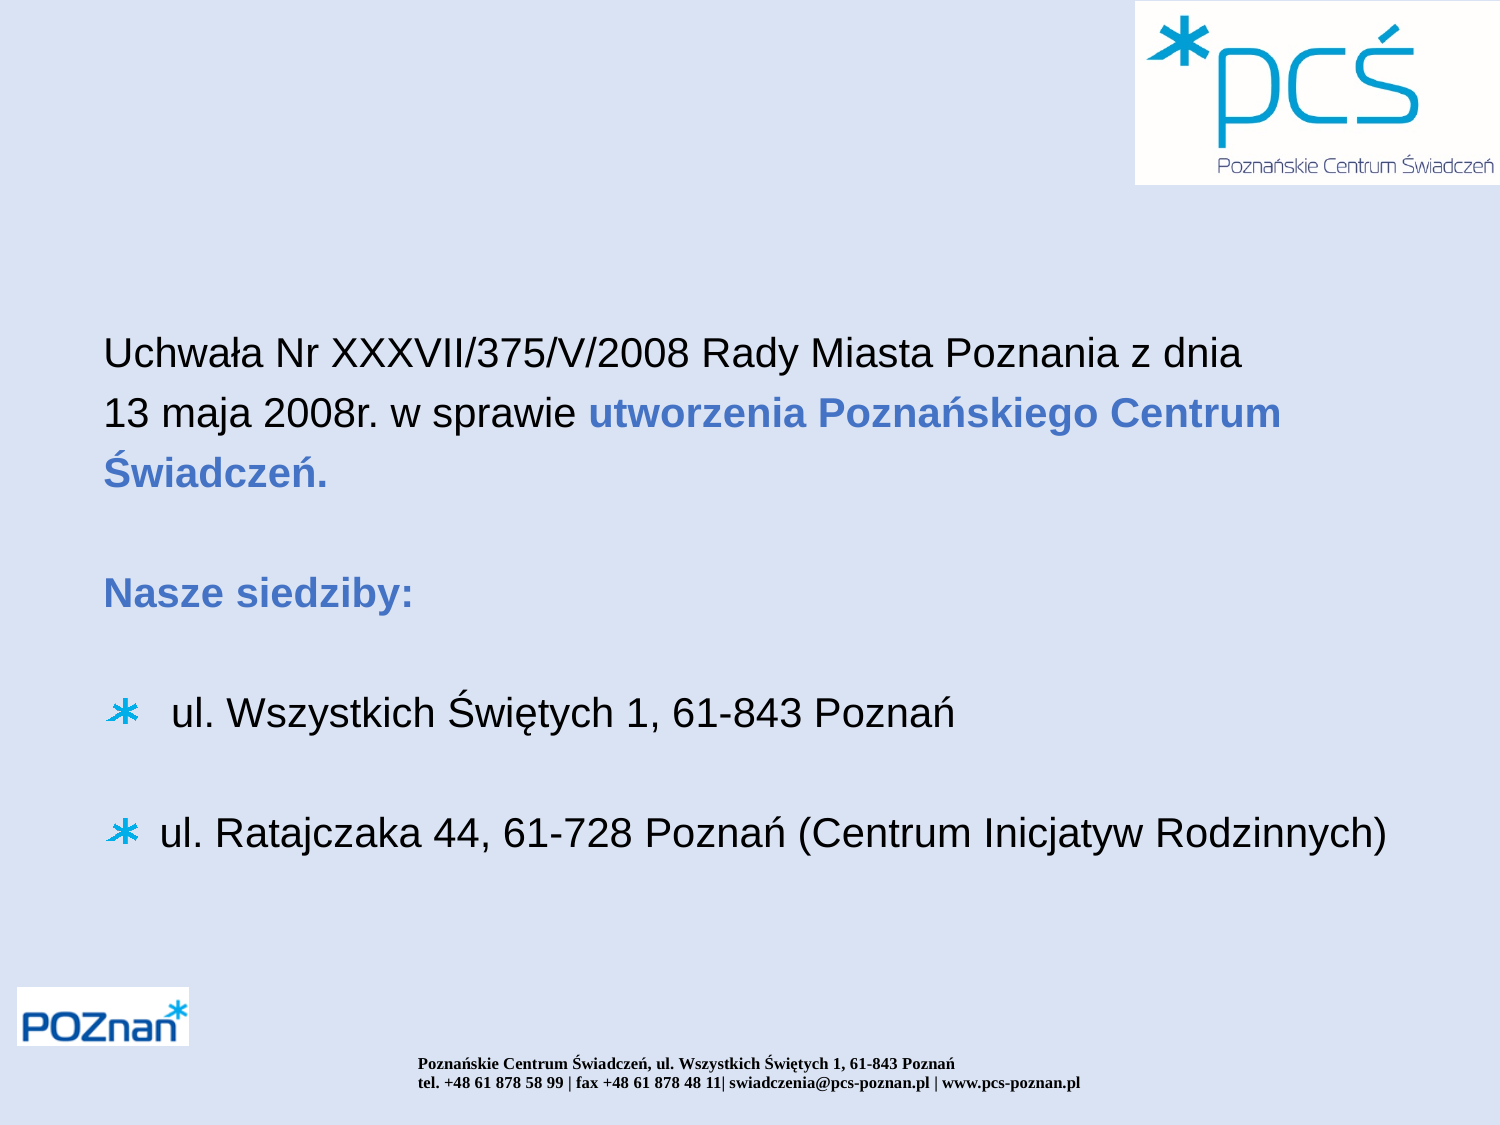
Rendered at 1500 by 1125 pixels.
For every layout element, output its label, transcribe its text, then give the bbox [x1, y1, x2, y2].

text_box Poznańskie Centrum Świadczeń, ul. Wszystkich Świętych 1, 61-843 Poznań tel. +48 61 878 58 99 | fax +48 61 878 48 11| swiadczenia@pcs-poznan.pl | www.pcs-poznan.pl [403, 1045, 1097, 1100]
text_box Uchwała Nr XXXVII/375/V/2008 Rady Miasta Poznania z dnia 13 maja 2008r. w sprawie utworzenia Poznańskiego Centrum Świadczeń. Nasze siedziby: ul. Wszystkich Świętych 1, 61-843 Poznań ul. Ratajczaka 44, 61-728 Poznań (Centrum Inicjatyw Rodzinnych) [88, 308, 1407, 924]
picture [17, 987, 189, 1047]
picture [103, 696, 140, 726]
picture [103, 816, 140, 846]
picture [1135, 1, 1500, 185]
